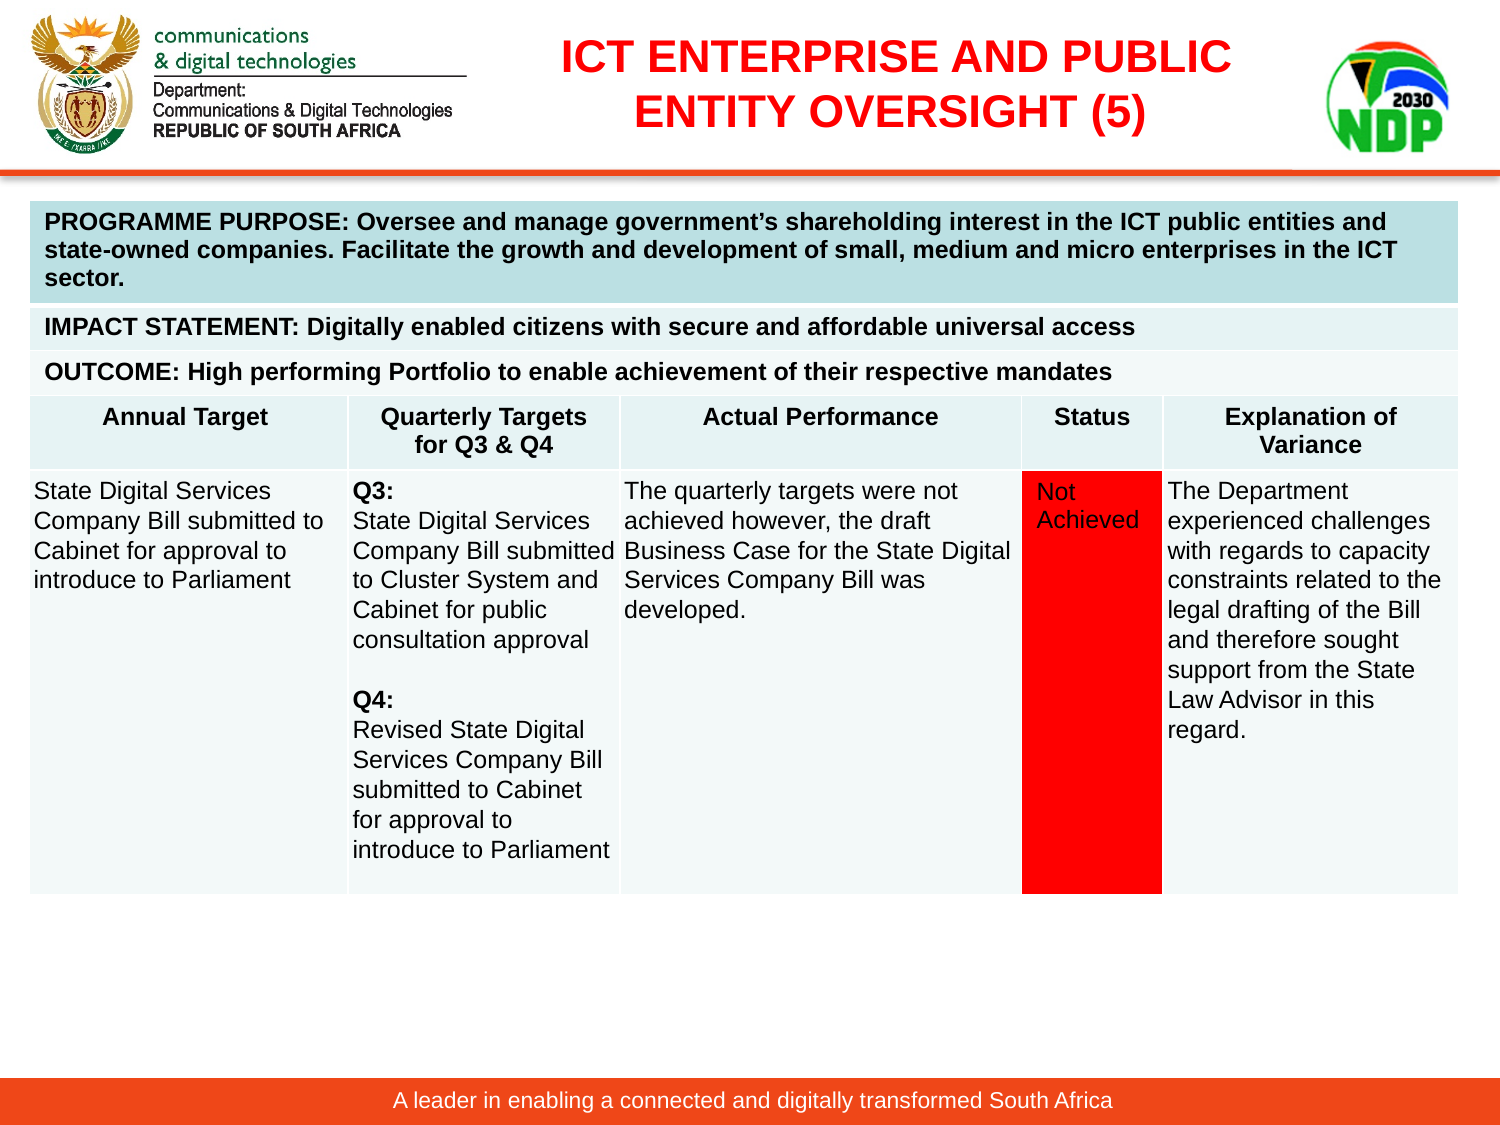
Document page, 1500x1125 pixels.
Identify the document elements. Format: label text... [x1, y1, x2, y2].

table_cell Explanation of Variance [1164, 396, 1458, 469]
table_cell Actual Performance [621, 396, 1021, 469]
table_cell OUTCOME: High performing Portfolio to enable achievement of their respective mandates [30, 351, 1458, 395]
table_cell The quarterly targets were not achieved however, the draft Business Case for the State Digital Services Company Bill was developed. [621, 471, 1021, 894]
table_cell Quarterly Targets for Q3 & Q4 [349, 396, 619, 469]
text_box ICT ENTERPRISE AND PUBLIC ENTITY OVERSIGHT (5) [497, 19, 1310, 144]
table_cell Not Achieved [1022, 471, 1162, 894]
table_cell Status [1022, 396, 1162, 469]
picture [1315, 23, 1465, 172]
footer A leader in enabling a connected and digitally transformed South Africa [0, 1077, 1500, 1125]
table_cell State Digital Services Company Bill submitted to Cabinet for approval to introduce to Parliament [30, 471, 347, 894]
table_cell Annual Target [30, 396, 347, 469]
picture [10, 7, 493, 160]
table_cell The Department experienced challenges with regards to capacity constraints related to the legal drafting of the Bill and therefore sought support from the State Law Advisor in this regard. [1164, 471, 1458, 894]
table_cell IMPACT STATEMENT: Digitally enabled citizens with secure and affordable universal access [30, 308, 1458, 350]
table_cell Q3: State Digital Services Company Bill submitted to Cluster System and Cabinet for public consultation approval Q4: Revised State Digital Services Company Bill submitted to Cabinet for approval to introduce to Parliament [349, 471, 619, 894]
table_header PROGRAMME PURPOSE: Oversee and manage government’s shareholding interest in the ICT public entities and state-owned companies. Facilitate the growth and development of small, medium and micro enterprises in the ICT sector. [30, 201, 1458, 303]
